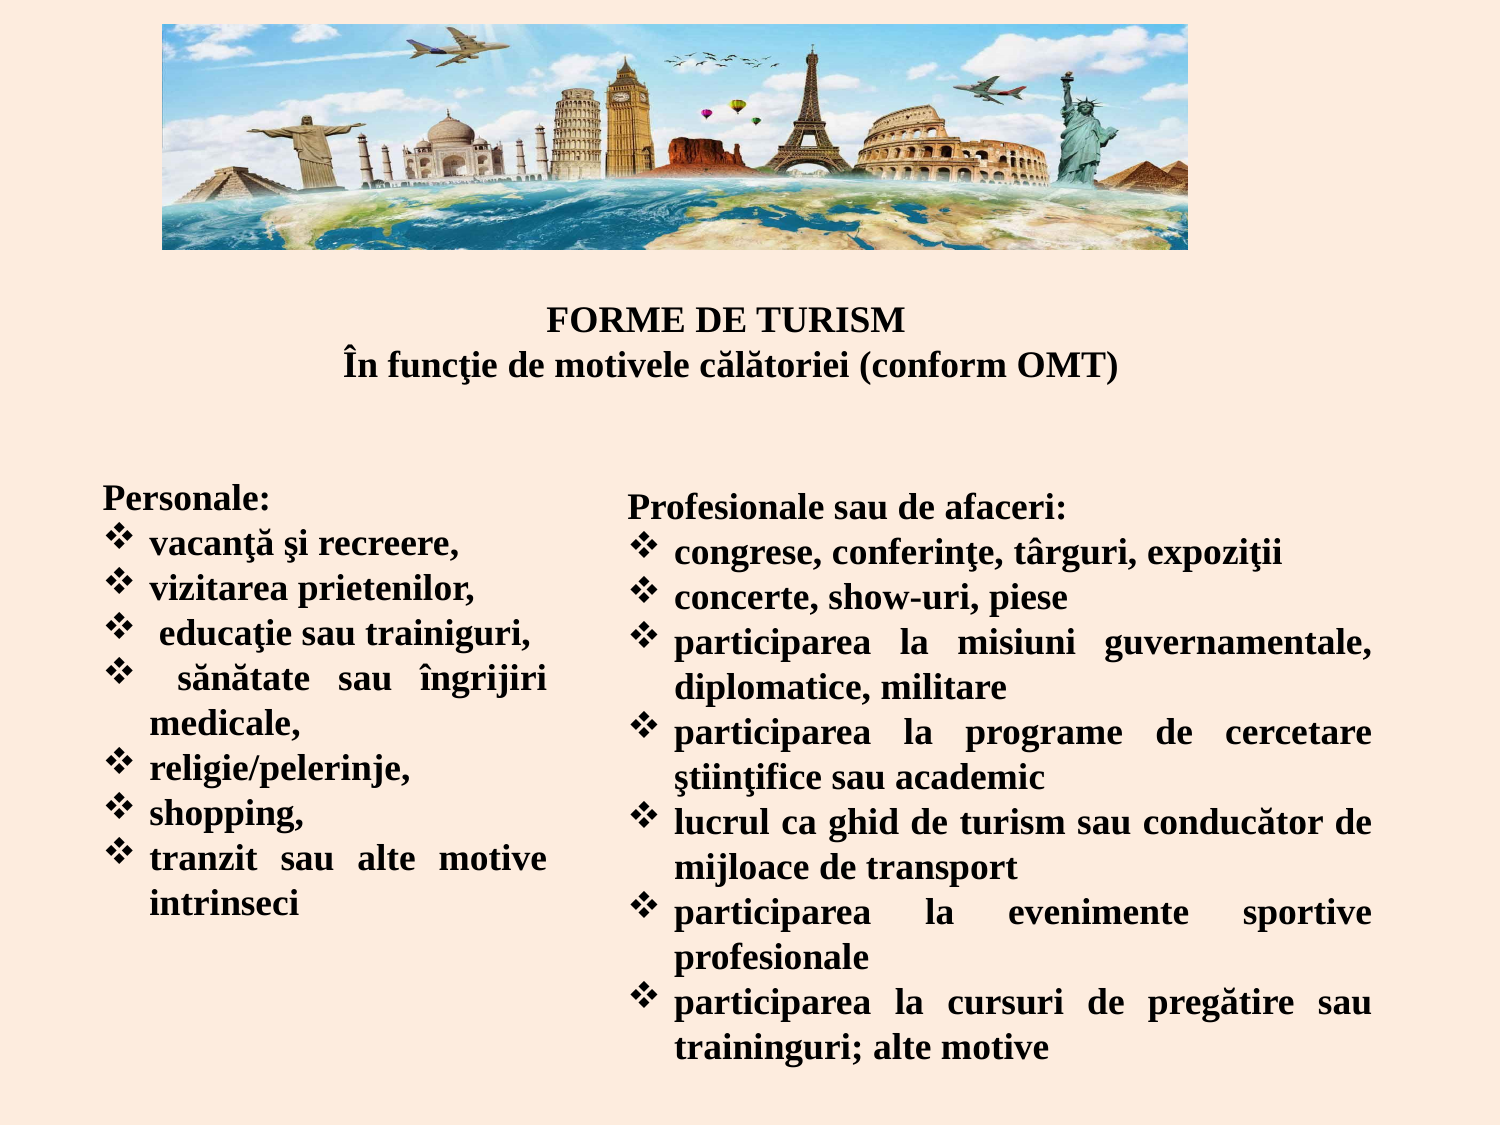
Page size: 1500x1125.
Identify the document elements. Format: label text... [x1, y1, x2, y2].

text_box Profesionale sau de afaceri: congrese, conferinţe, târguri, expoziţii concerte, show-uri, piese participarea la misiuni guvernamentale, diplomatice, militare participarea la programe de cercetare ştiinţifice sau academic lucrul ca ghid de turism sau conducător de mijloace de transport participarea la evenimente sportive profesionale participarea la cursuri de pregătire sau traininguri; alte motive [612, 475, 1388, 1075]
text_box Personale: vacanţă şi recreere, vizitarea prietenilor, educaţie sau trainiguri, sănătate sau îngrijiri medicale, religie/pelerinje, shopping, tranzit sau alte motive intrinseci [87, 465, 563, 931]
picture [162, 24, 1188, 251]
text_box FORME DE TURISM În funcţie de motivele călătoriei (conform OMT) [324, 287, 1138, 438]
